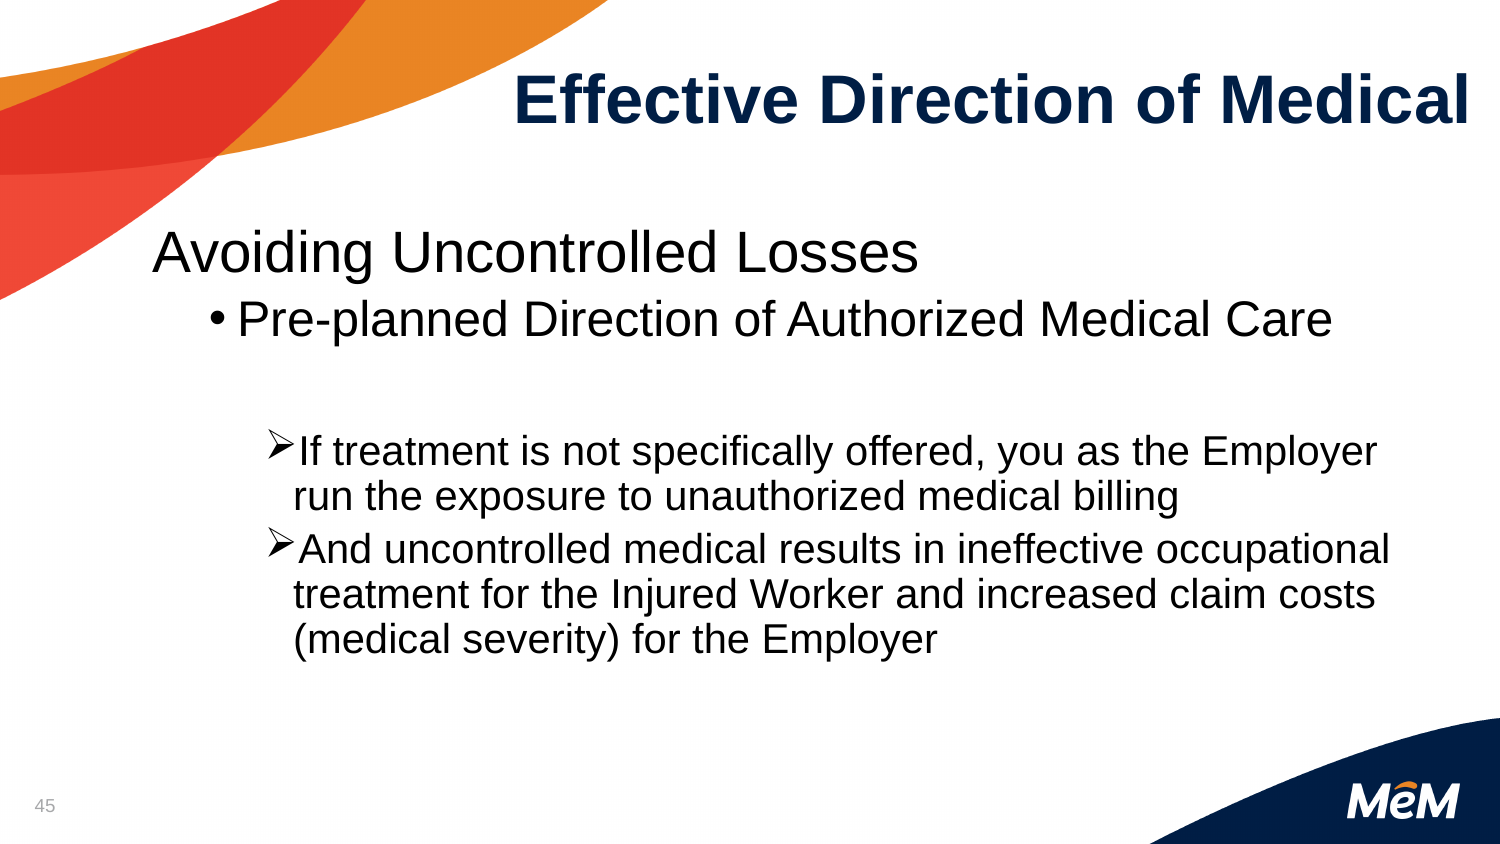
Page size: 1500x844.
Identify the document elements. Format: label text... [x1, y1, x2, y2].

list Avoiding Uncontrolled Losses Pre-planned Direction of Authorized Medical Care If treatment is not specifically offered, you as the Employer run the exposure to unauthorized medical billing And uncontrolled medical results in ineffective occupational treatment for the Injured Worker and increased claim costs (medical severity) for the Employer [137, 214, 1416, 784]
title Effective Direction of Medical [498, 19, 1488, 183]
picture [0, 0, 1500, 844]
